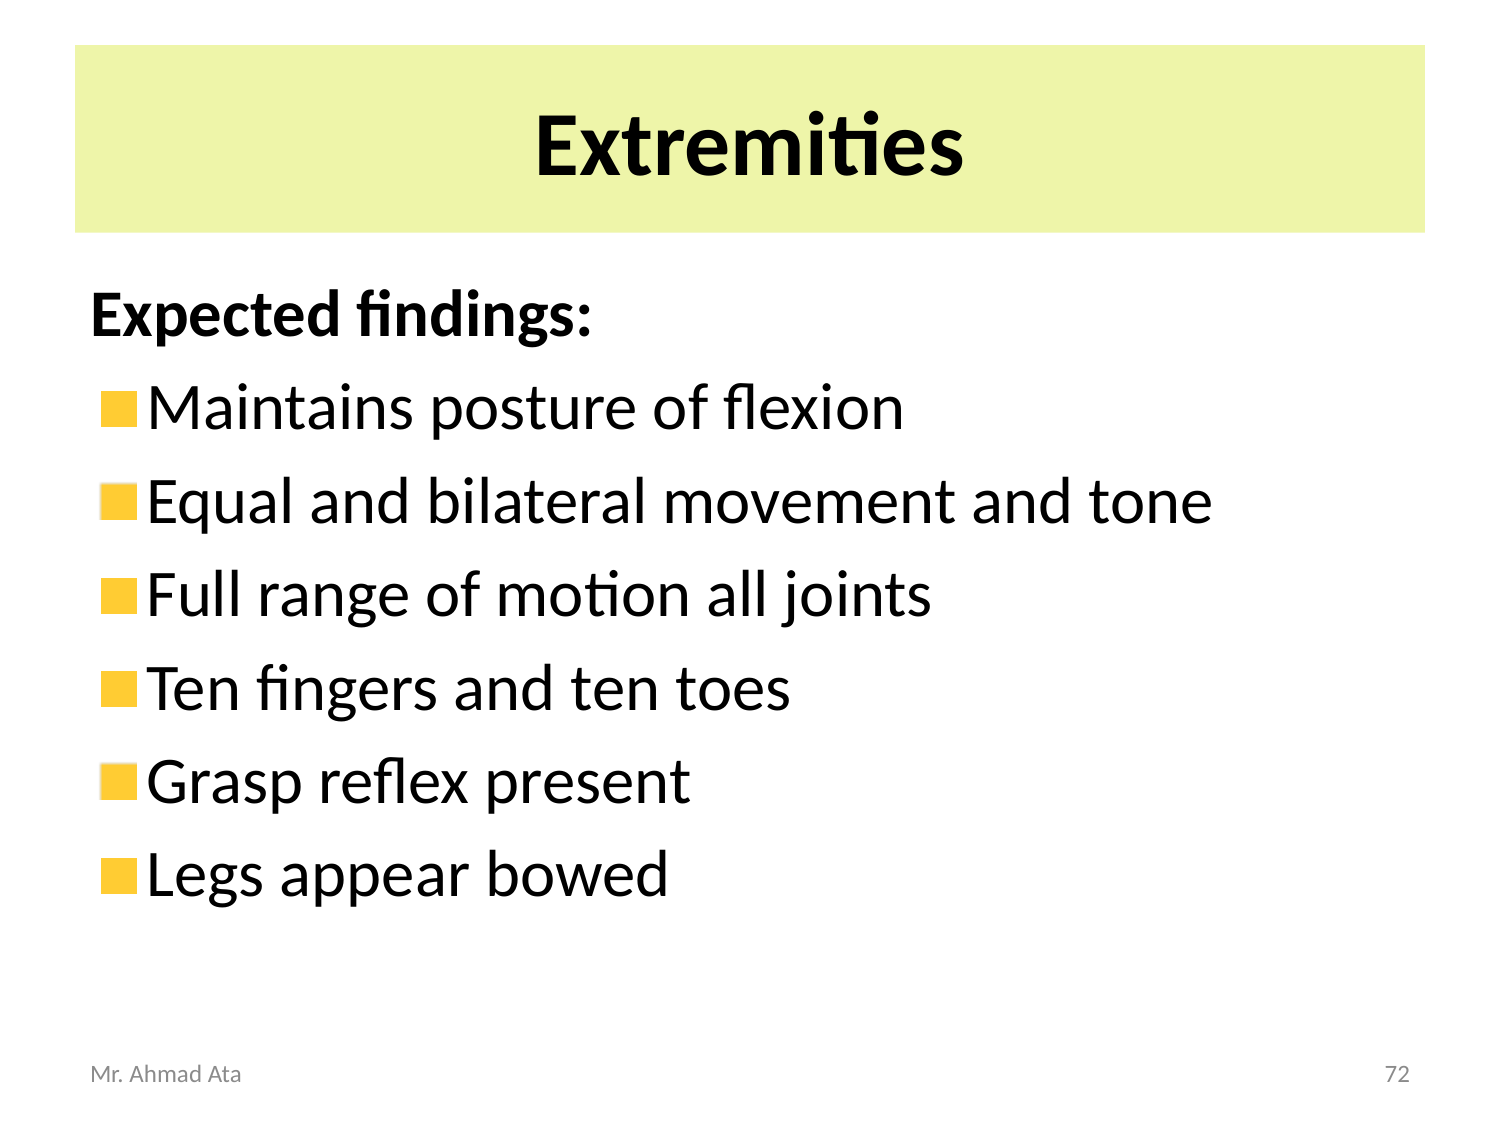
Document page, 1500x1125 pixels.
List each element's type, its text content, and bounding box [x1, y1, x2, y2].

list Expected findings: Maintains posture of flexion Equal and bilateral movement and tone Full range of motion all joints Ten fingers and ten toes Grasp reflex present Legs appear bowed [75, 262, 1425, 1005]
title Extremities [75, 45, 1425, 233]
slide_number 72 [1074, 1042, 1425, 1103]
slide_number Mr. Ahmad Ata [75, 1042, 425, 1103]
picture [90, 379, 137, 427]
picture [90, 659, 137, 707]
picture [90, 846, 137, 894]
picture [90, 473, 137, 520]
picture [90, 753, 137, 800]
picture [90, 566, 137, 614]
